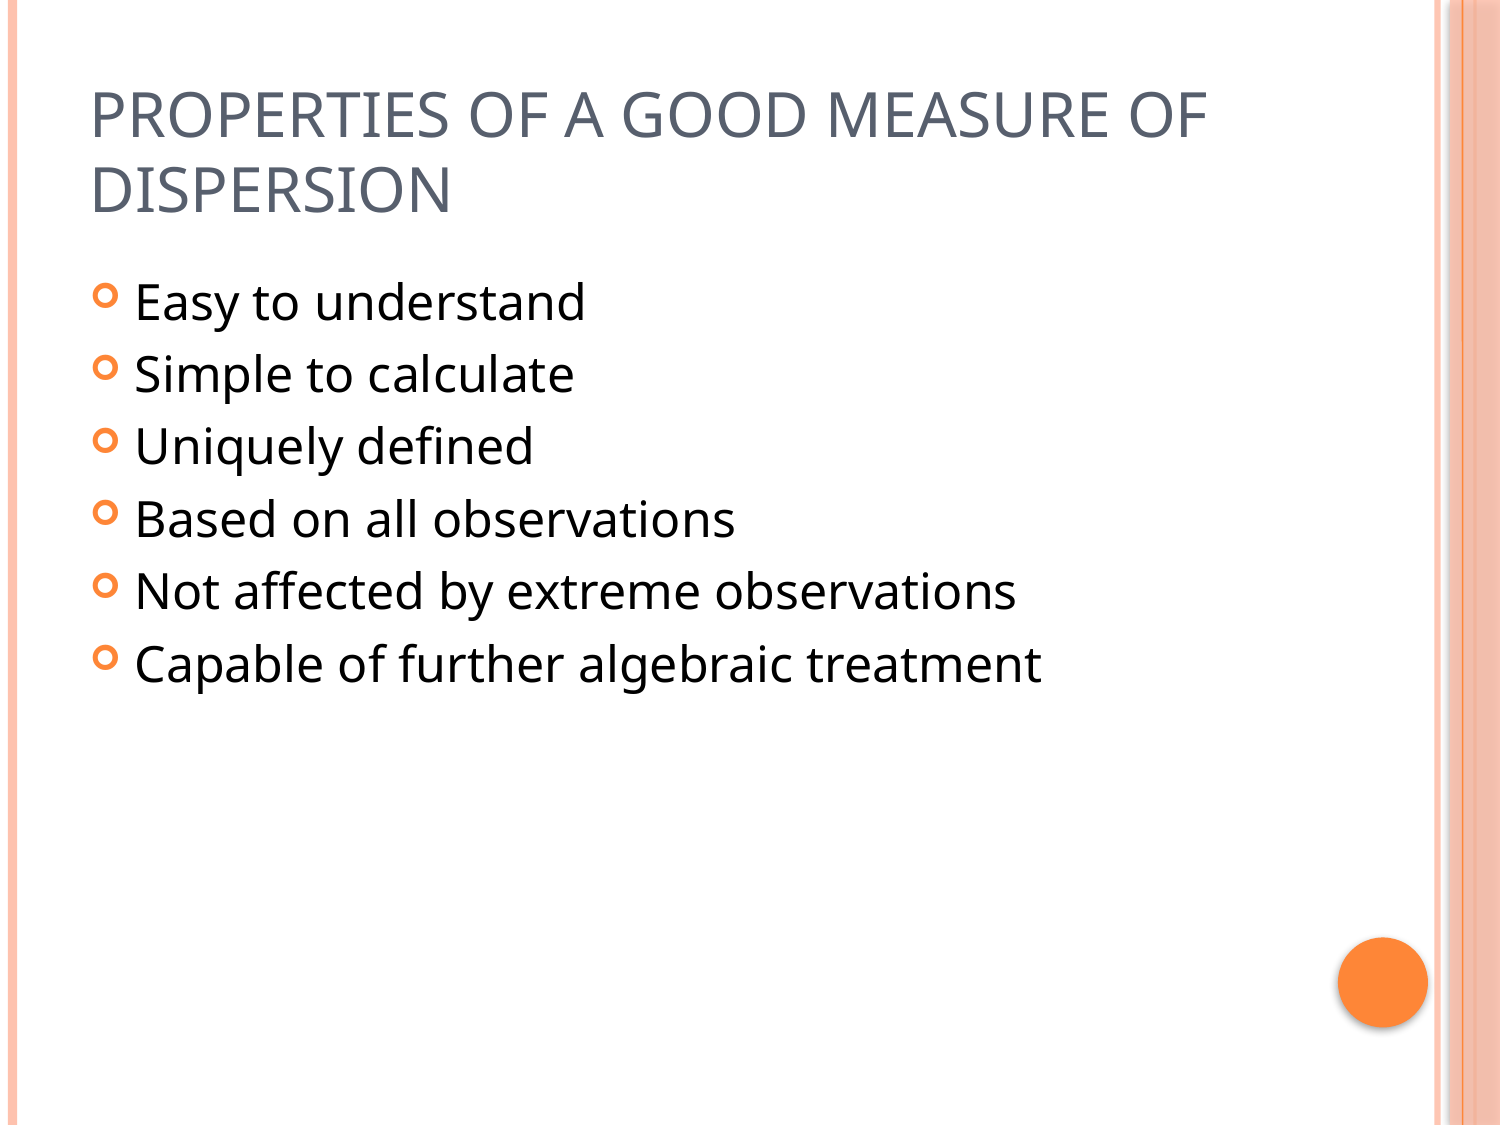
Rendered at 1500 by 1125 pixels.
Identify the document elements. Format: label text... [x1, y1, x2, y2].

title PROPERTIES OF A GOOD MEASURE OF DISPERSION [75, 45, 1300, 233]
list Easy to understand Simple to calculate Uniquely defined Based on all observations Not affected by extreme observations Capable of further algebraic treatment [75, 262, 1300, 1062]
